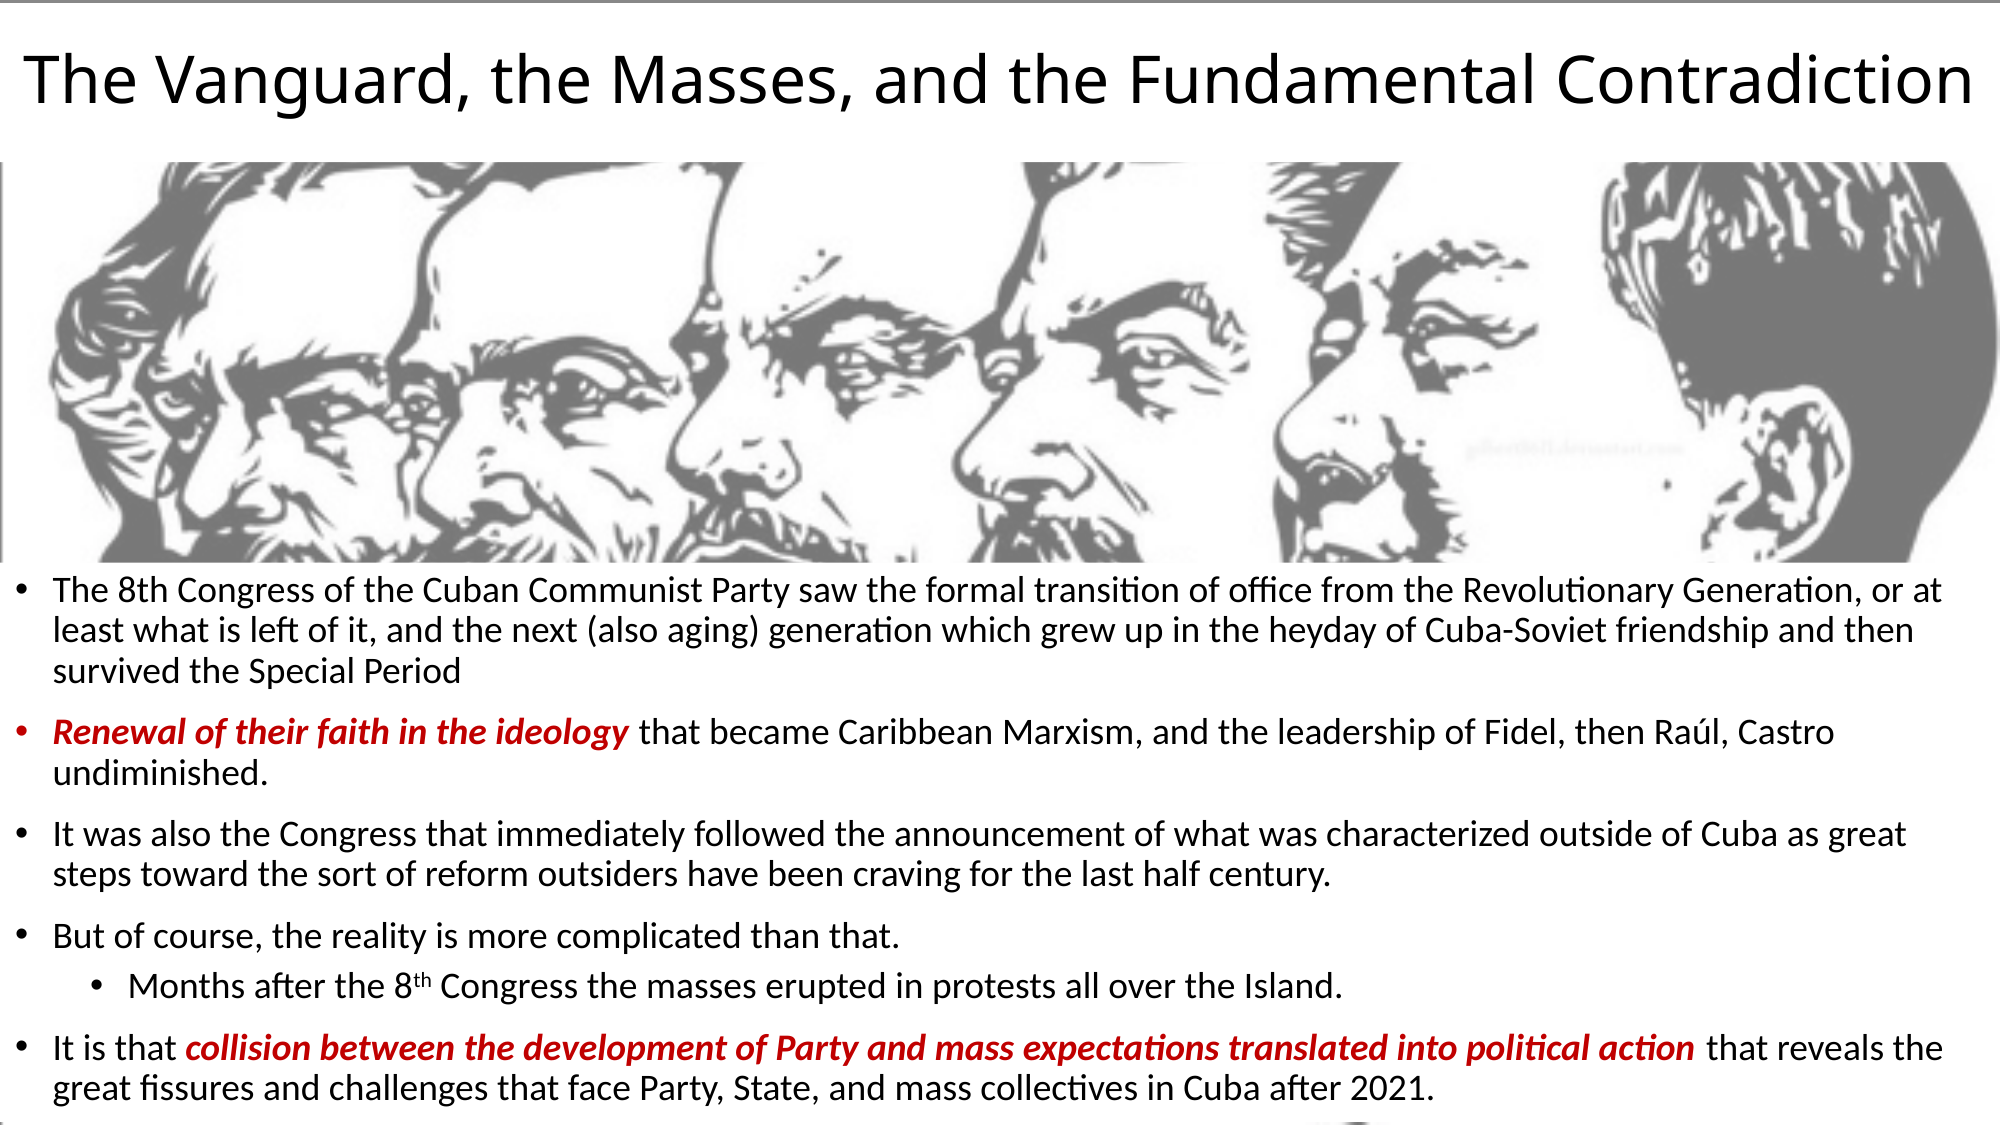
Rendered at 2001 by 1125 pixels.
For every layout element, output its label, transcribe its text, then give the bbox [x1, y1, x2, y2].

title The Vanguard, the Masses, and the Fundamental Contradiction [0, 3, 2000, 163]
list The 8th Congress of the Cuban Communist Party saw the formal transition of office from the Revolutionary Generation, or at least what is left of it, and the next (also aging) generation which grew up in the heyday of Cuba-Soviet friendship and then survived the Special Period Renewal of their faith in the ideology that became Caribbean Marxism, and the leadership of Fidel, then Raúl, Castro undiminished. It was also the Congress that immediately followed the announcement of what was characterized outside of Cuba as great steps toward the sort of reform outsiders have been craving for the last half century. But of course, the reality is more complicated than that. Months after the 8th Congress the masses erupted in protests all over the Island. It is that collision between the development of Party and mass expectations translated into political action that reveals the great fissures and challenges that face Party, State, and mass collectives in Cuba after 2021. [0, 562, 2000, 1122]
